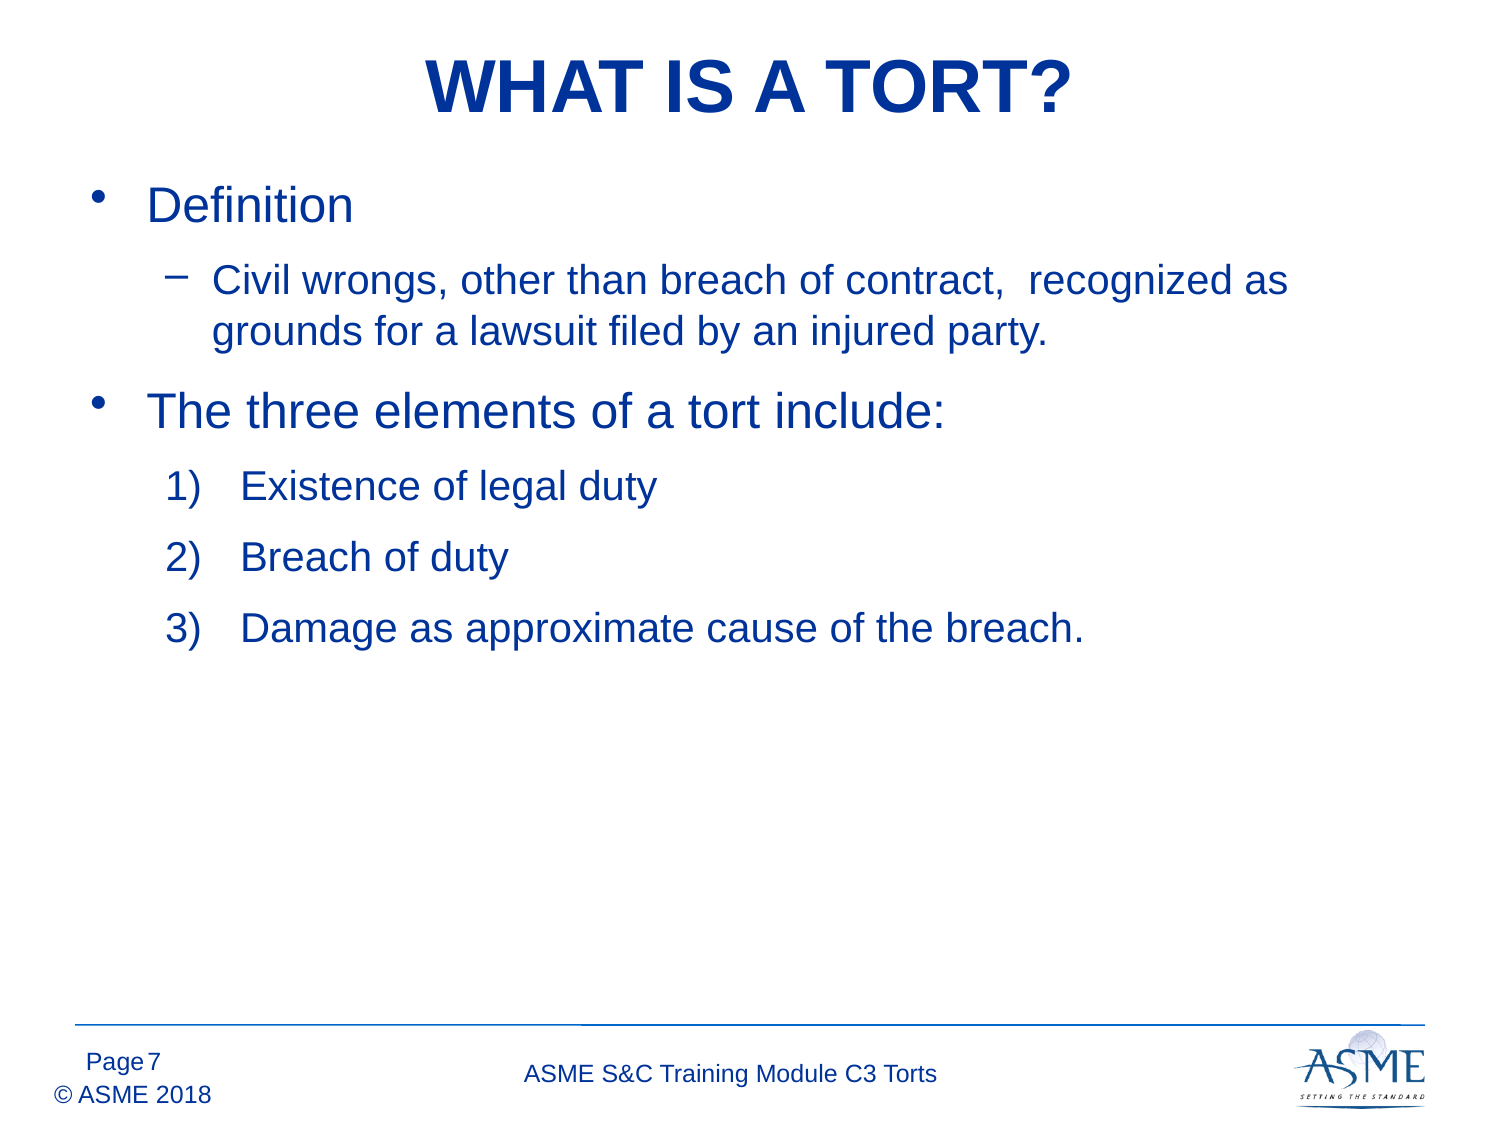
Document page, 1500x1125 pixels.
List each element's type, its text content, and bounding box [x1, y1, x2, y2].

slide_number 6 [132, 1037, 204, 1073]
picture [1294, 1030, 1425, 1109]
list Definition Civil wrongs, other than breach of contract, recognized as grounds for a lawsuit filed by an injured party. The three elements of a tort include: Existence of legal duty Breach of duty Damage as approximate cause of the breach. [75, 164, 1425, 960]
footer ASME S&C Training Module C3 Torts [231, 1050, 1231, 1091]
title WHAT IS A TORT? [150, 45, 1350, 120]
